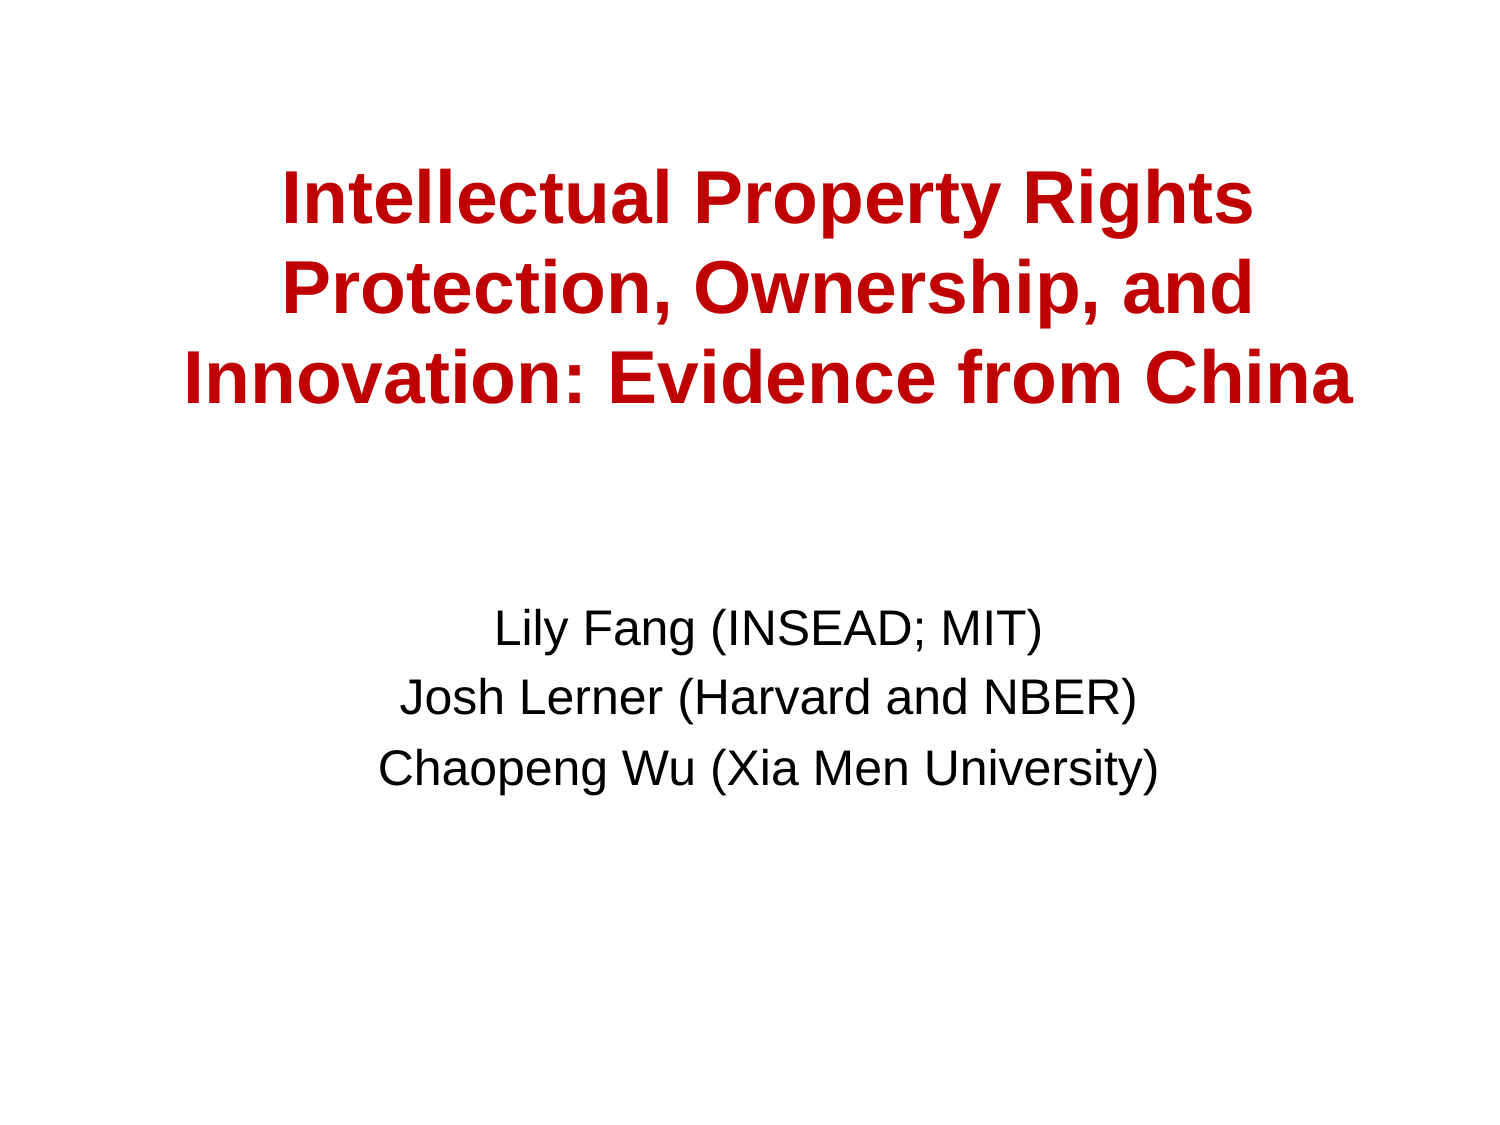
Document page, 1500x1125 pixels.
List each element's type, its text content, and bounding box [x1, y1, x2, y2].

subtitle Lily Fang (INSEAD; MIT) Josh Lerner (Harvard and NBER) Chaopeng Wu (Xia Men University) [244, 587, 1295, 875]
title Intellectual Property Rights Protection, Ownership, and Innovation: Evidence from China [87, 162, 1451, 404]
